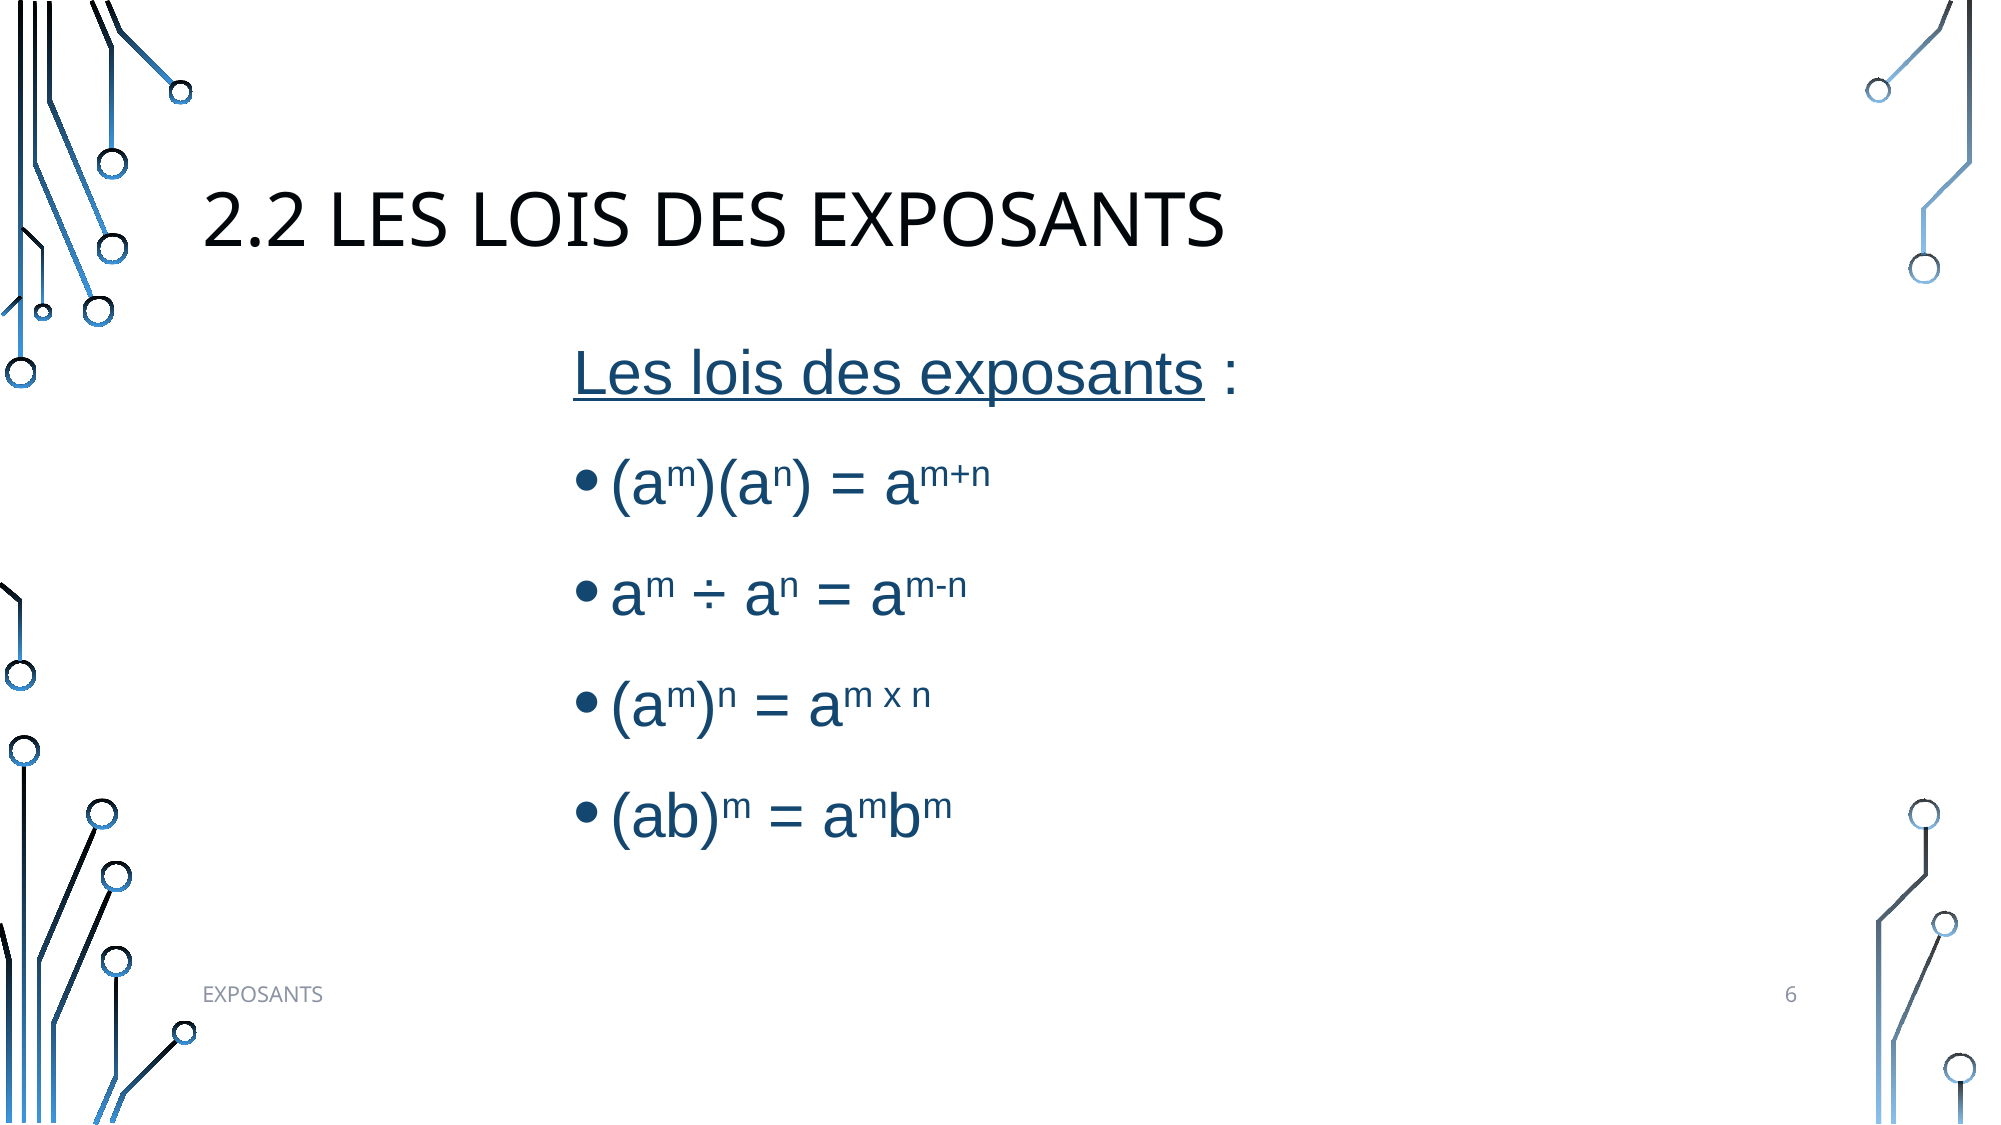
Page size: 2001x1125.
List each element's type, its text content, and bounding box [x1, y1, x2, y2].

list Les lois des exposants : (am)(an) = am+n am ÷ an = am-n (am)n = am x n (ab)m = ambm [558, 309, 1538, 949]
slide_number 6 [1685, 965, 1813, 1025]
title 2.2 les lois des exposants [187, 101, 1813, 344]
footer Exposants [187, 965, 1211, 1025]
